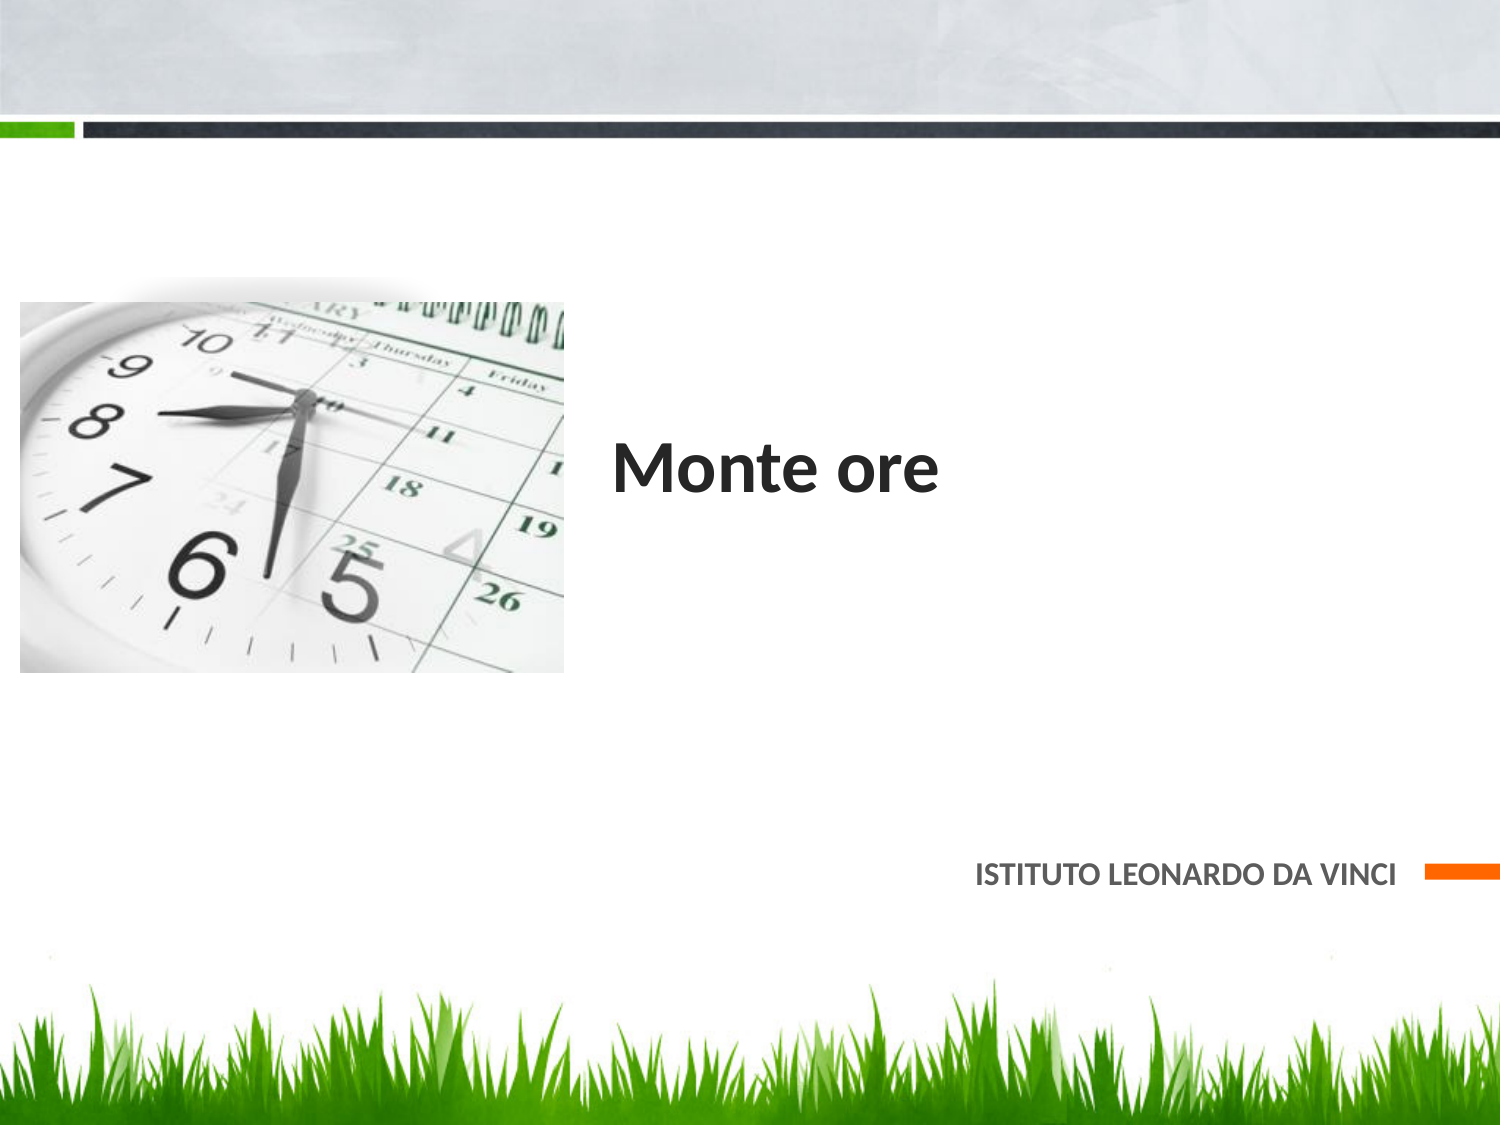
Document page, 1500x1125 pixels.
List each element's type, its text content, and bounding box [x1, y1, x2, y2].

list ISTITUTO LEONARDO DA VINCI [62, 837, 1413, 900]
title Monte ore [596, 326, 1450, 598]
picture [0, 0, 1500, 1125]
